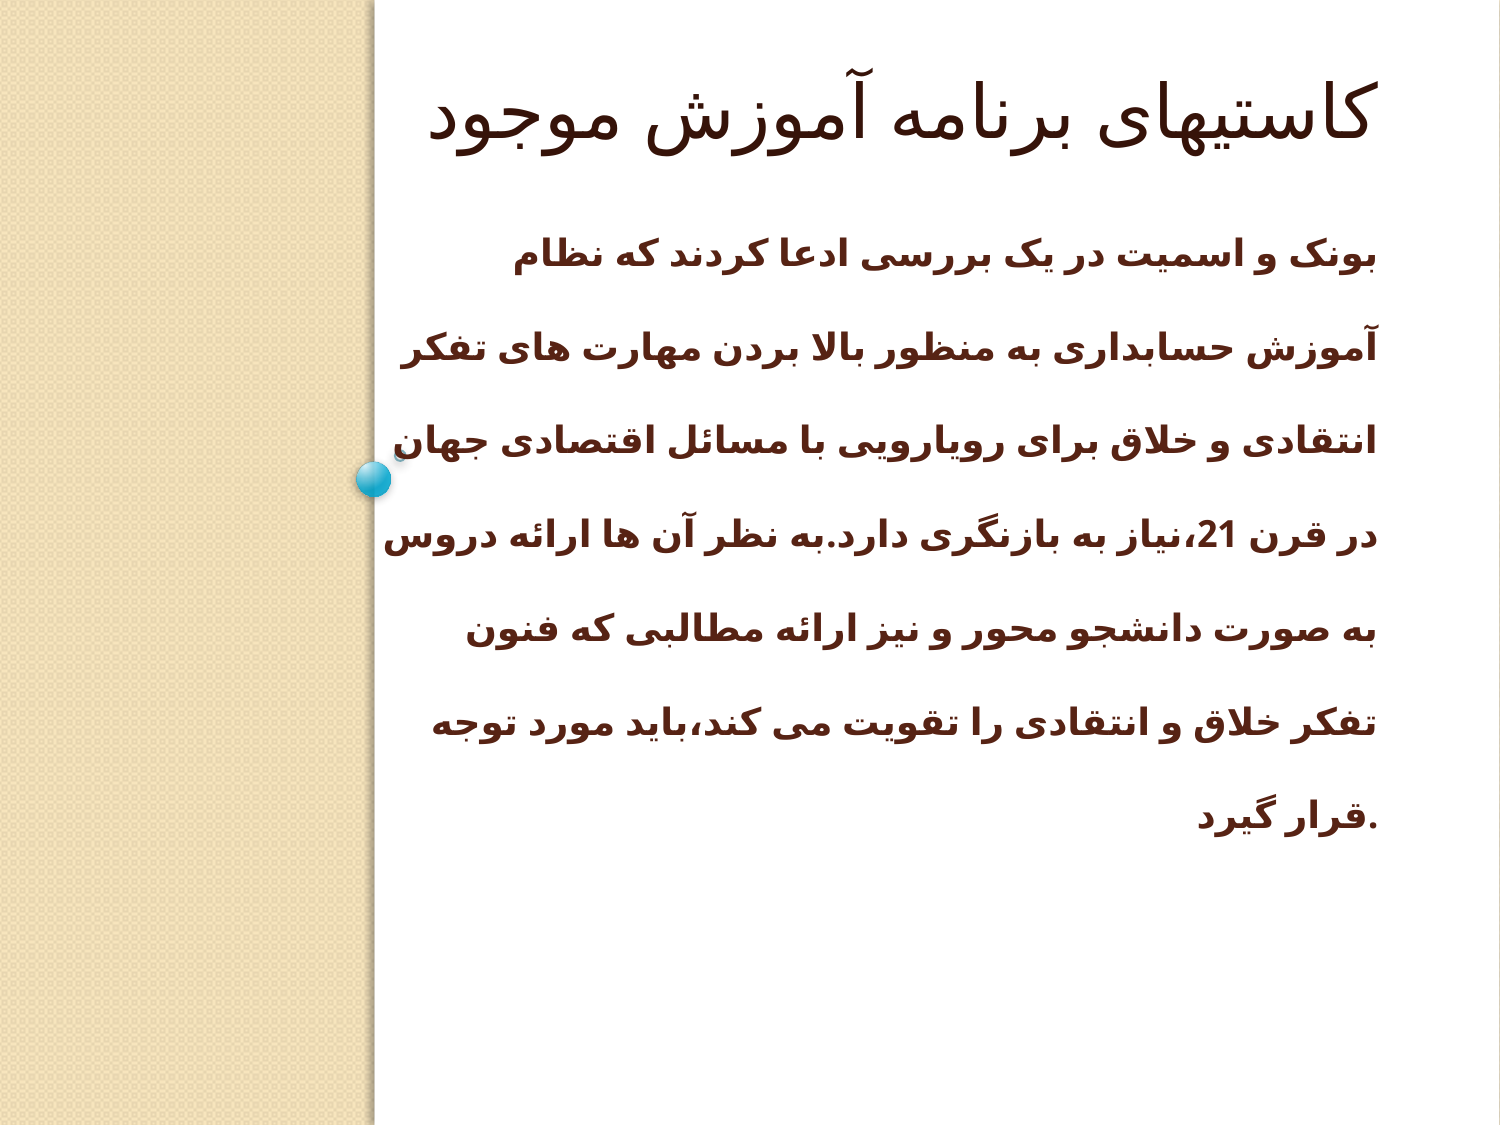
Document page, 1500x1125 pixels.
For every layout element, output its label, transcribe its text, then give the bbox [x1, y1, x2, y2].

list کاستیهای برنامه آموزش موجود [387, 42, 1394, 161]
title بونک و اسمیت در یک بررسی ادعا کردند که نظام آموزش حسابداری به منظور بالا بردن مهارت های تفکر انتقادی و خلاق برای رویارویی با مسائل اقتصادی جهان در قرن 21،نیاز به بازنگری دارد.به نظر آن ها ارائه دروس به صورت دانشجو محور و نیز ارائه مطالبی که فنون تفکر خلاق و انتقادی را تقویت می کند،باید مورد توجه قرار گیرد. [360, 172, 1394, 1125]
